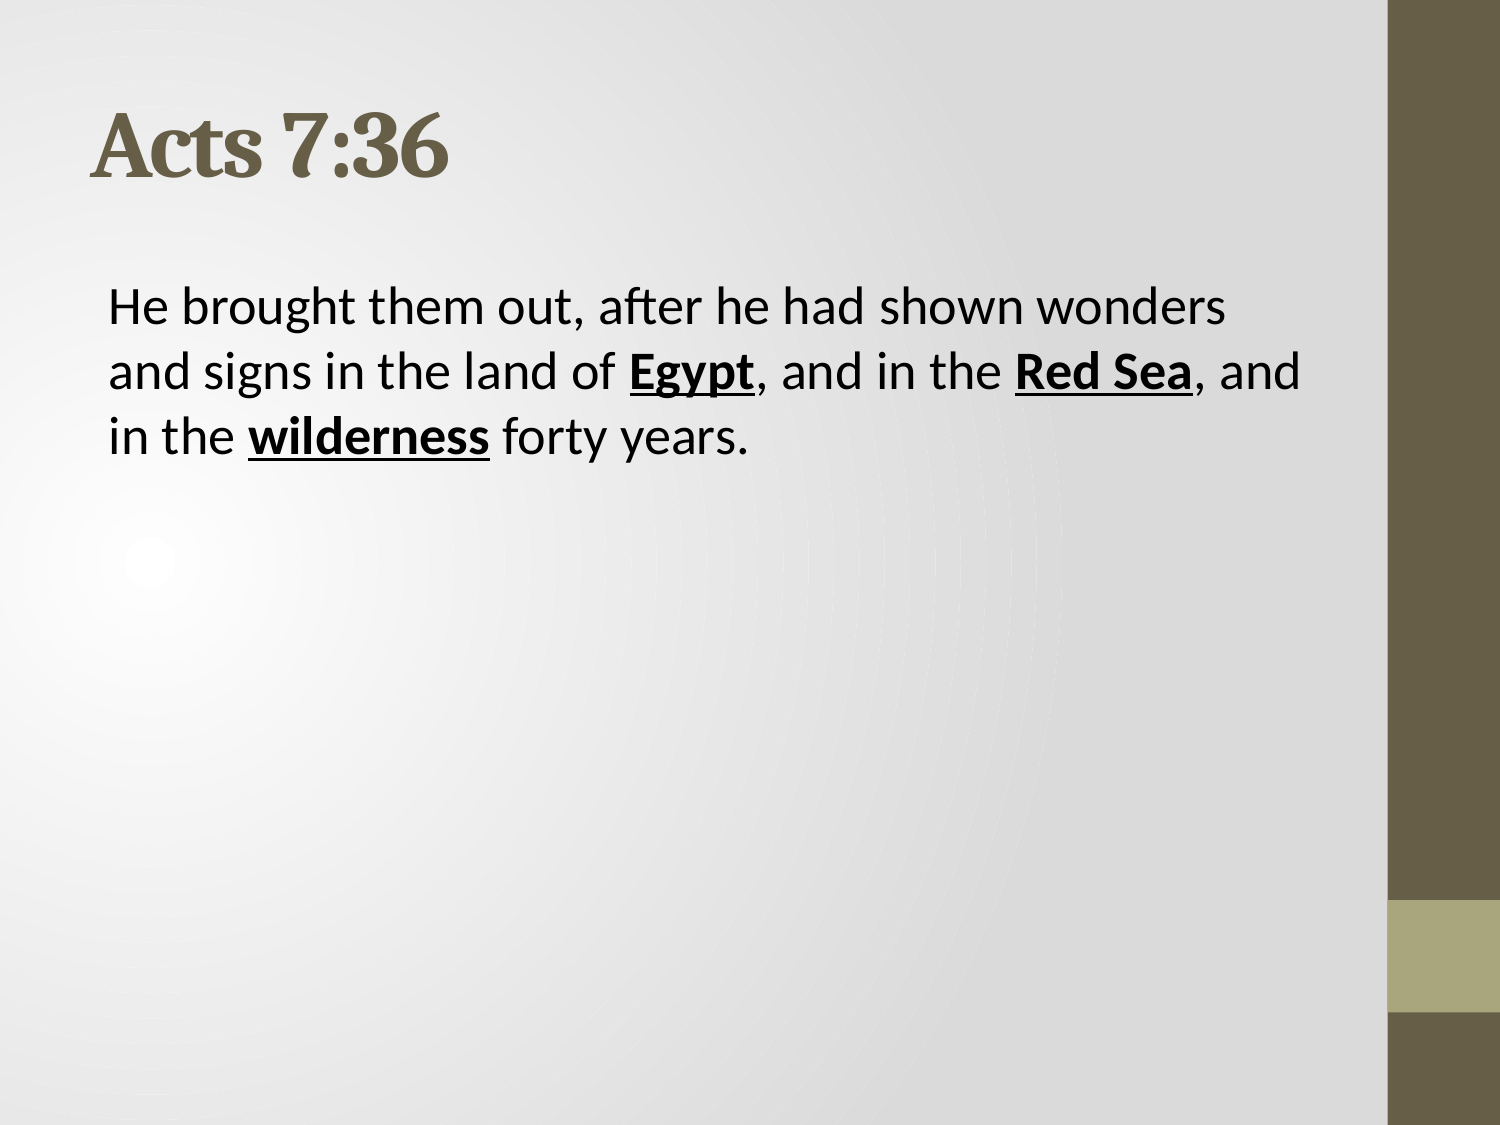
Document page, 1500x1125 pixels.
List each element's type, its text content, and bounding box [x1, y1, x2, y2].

title Acts 7:36 [75, 45, 1325, 233]
list He brought them out, after he had shown wonders and signs in the land of Egypt, and in the Red Sea, and in the wilderness forty years. [75, 262, 1325, 550]
